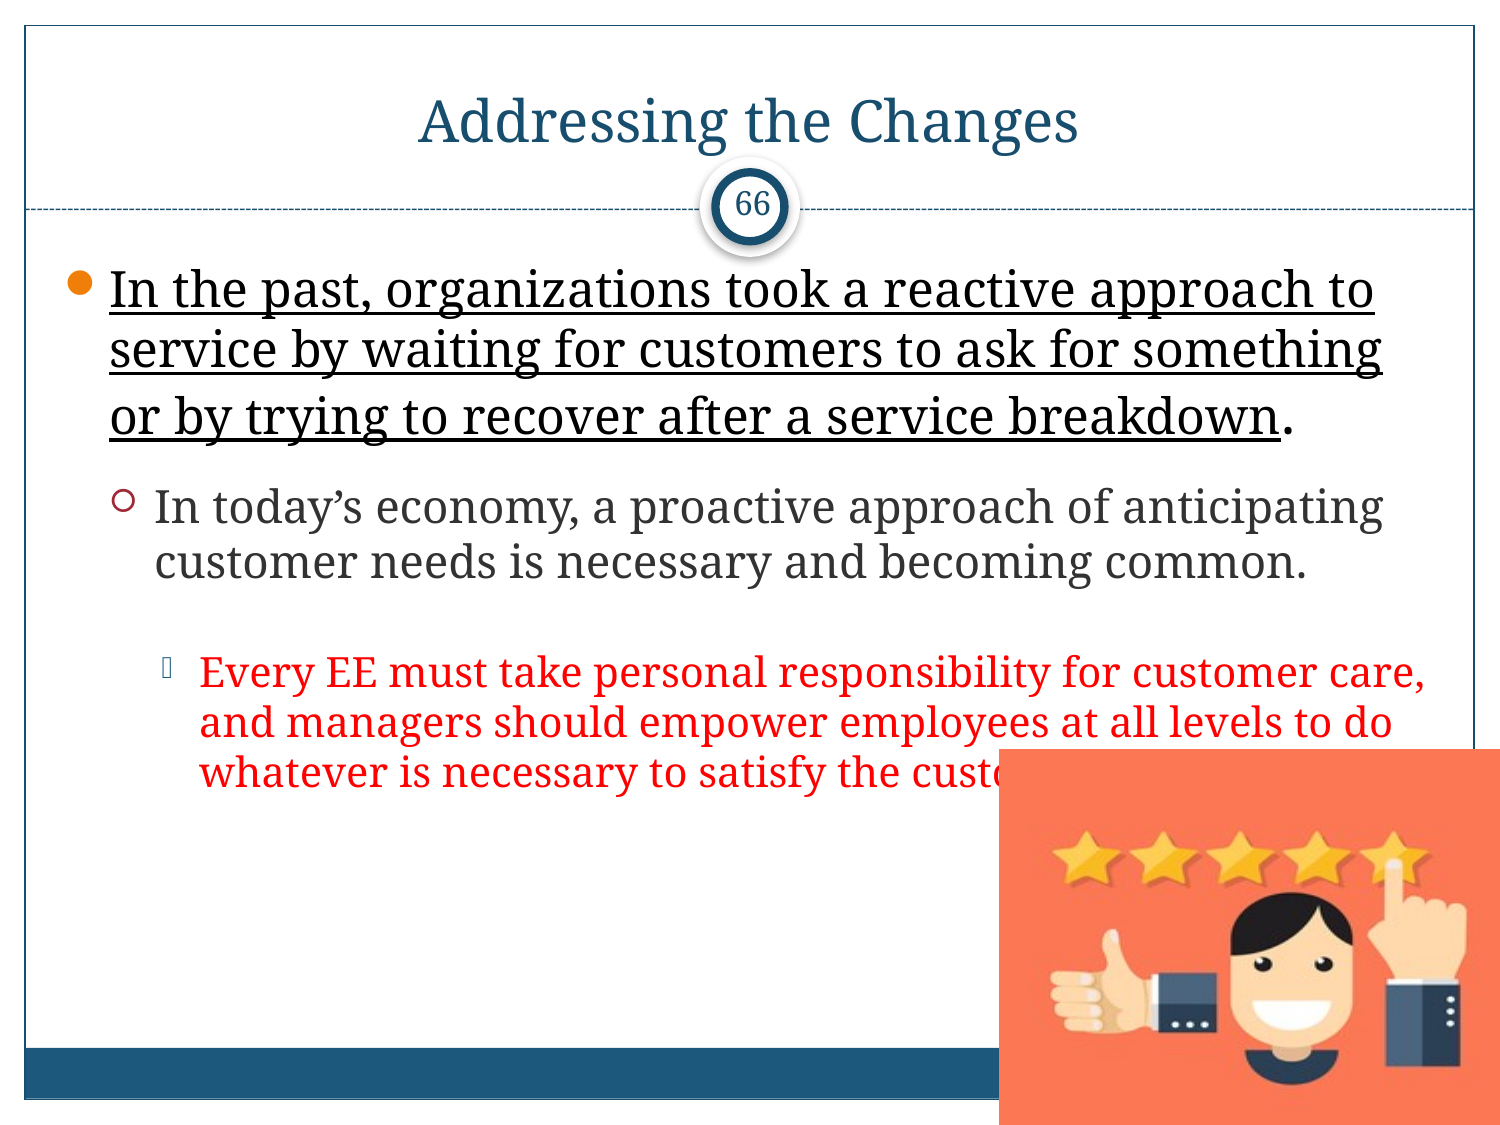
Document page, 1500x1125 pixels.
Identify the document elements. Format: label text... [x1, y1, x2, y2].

title Addressing the Changes [49, 37, 1450, 162]
picture [999, 749, 1500, 1125]
slide_number 66 [715, 168, 791, 241]
list In the past, organizations took a reactive approach to service by waiting for customers to ask for something or by trying to recover after a service breakdown. In today’s economy, a proactive approach of anticipating customer needs is necessary and becoming common. Every EE must take personal responsibility for customer care, and managers should empower employees at all levels to do whatever is necessary to satisfy the customer. [49, 250, 1445, 1001]
